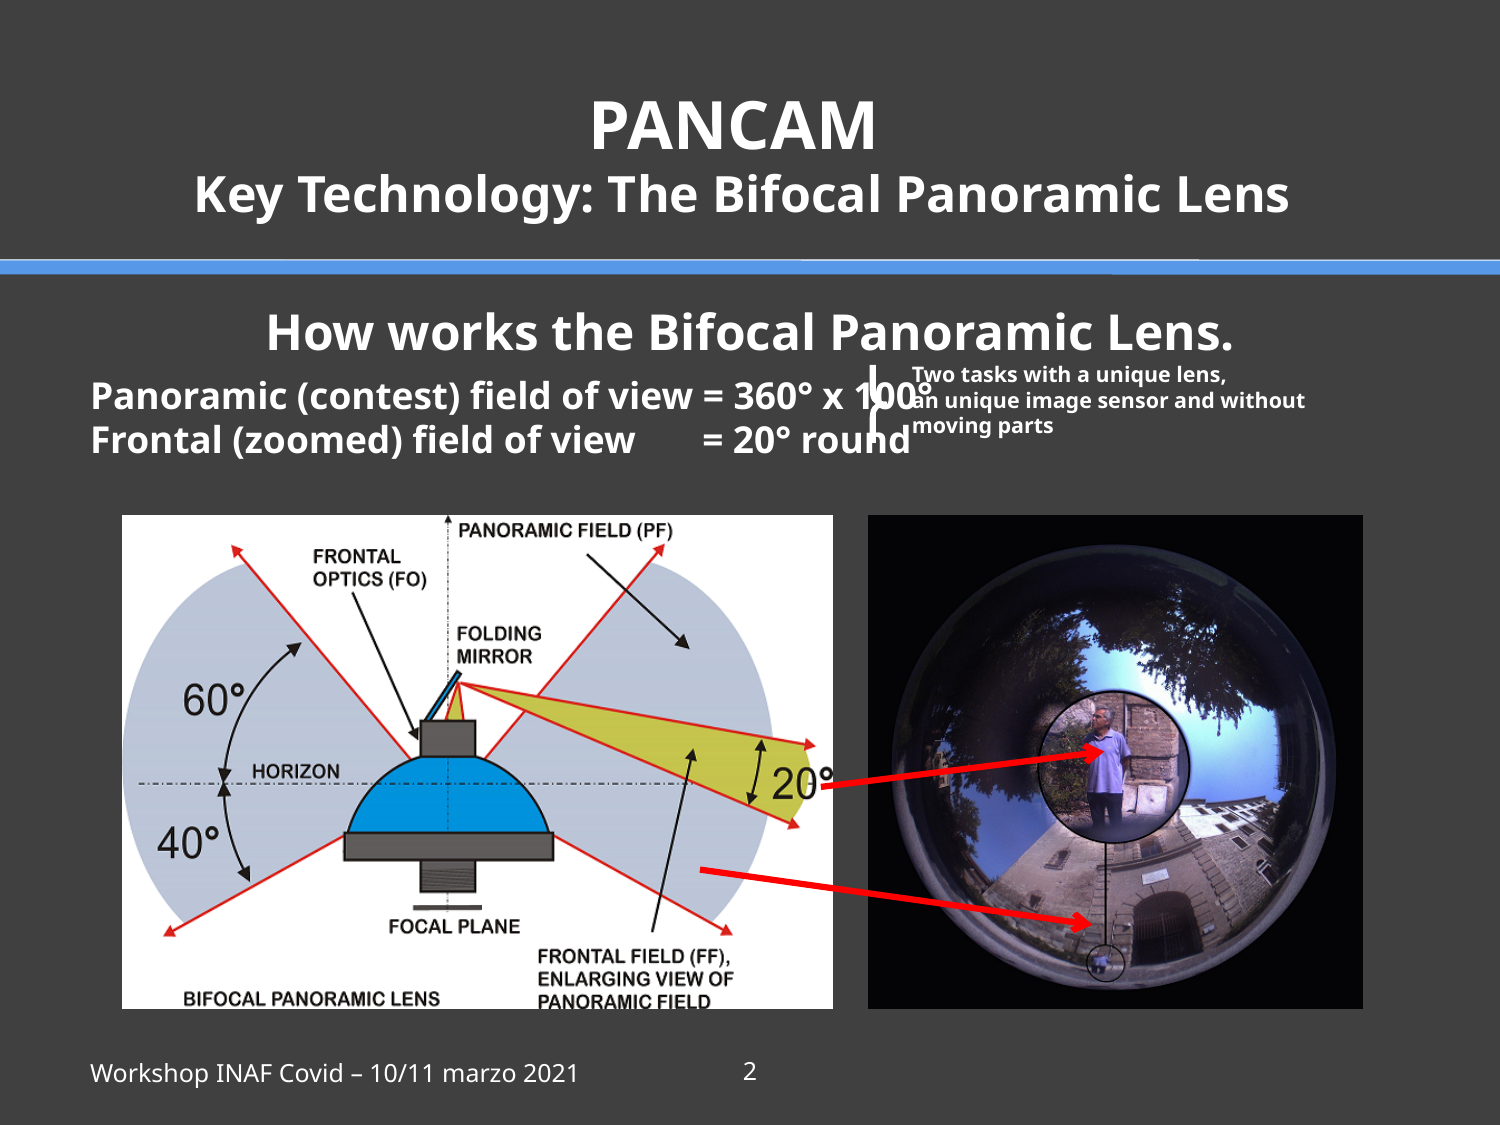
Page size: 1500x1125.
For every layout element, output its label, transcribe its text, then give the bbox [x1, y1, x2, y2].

footer Workshop INAF Covid – 10/11 marzo 2021 [75, 1042, 700, 1103]
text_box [819, 750, 1106, 788]
slide_number 2 [700, 1042, 800, 1103]
picture [867, 514, 1364, 1010]
list How works the Bifocal Panoramic Lens. Panoramic (contest) field of view = 360° x 100° Frontal (zoomed) field of view = 20° round [75, 292, 1425, 469]
title PANCAM Key Technology: The Bifocal Panoramic Lens [122, 73, 1363, 232]
text_box Two tasks with a unique lens, an unique image sensor and without moving parts [897, 353, 1348, 447]
picture [121, 514, 834, 1010]
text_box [698, 868, 1094, 926]
text_box  [839, 353, 897, 447]
